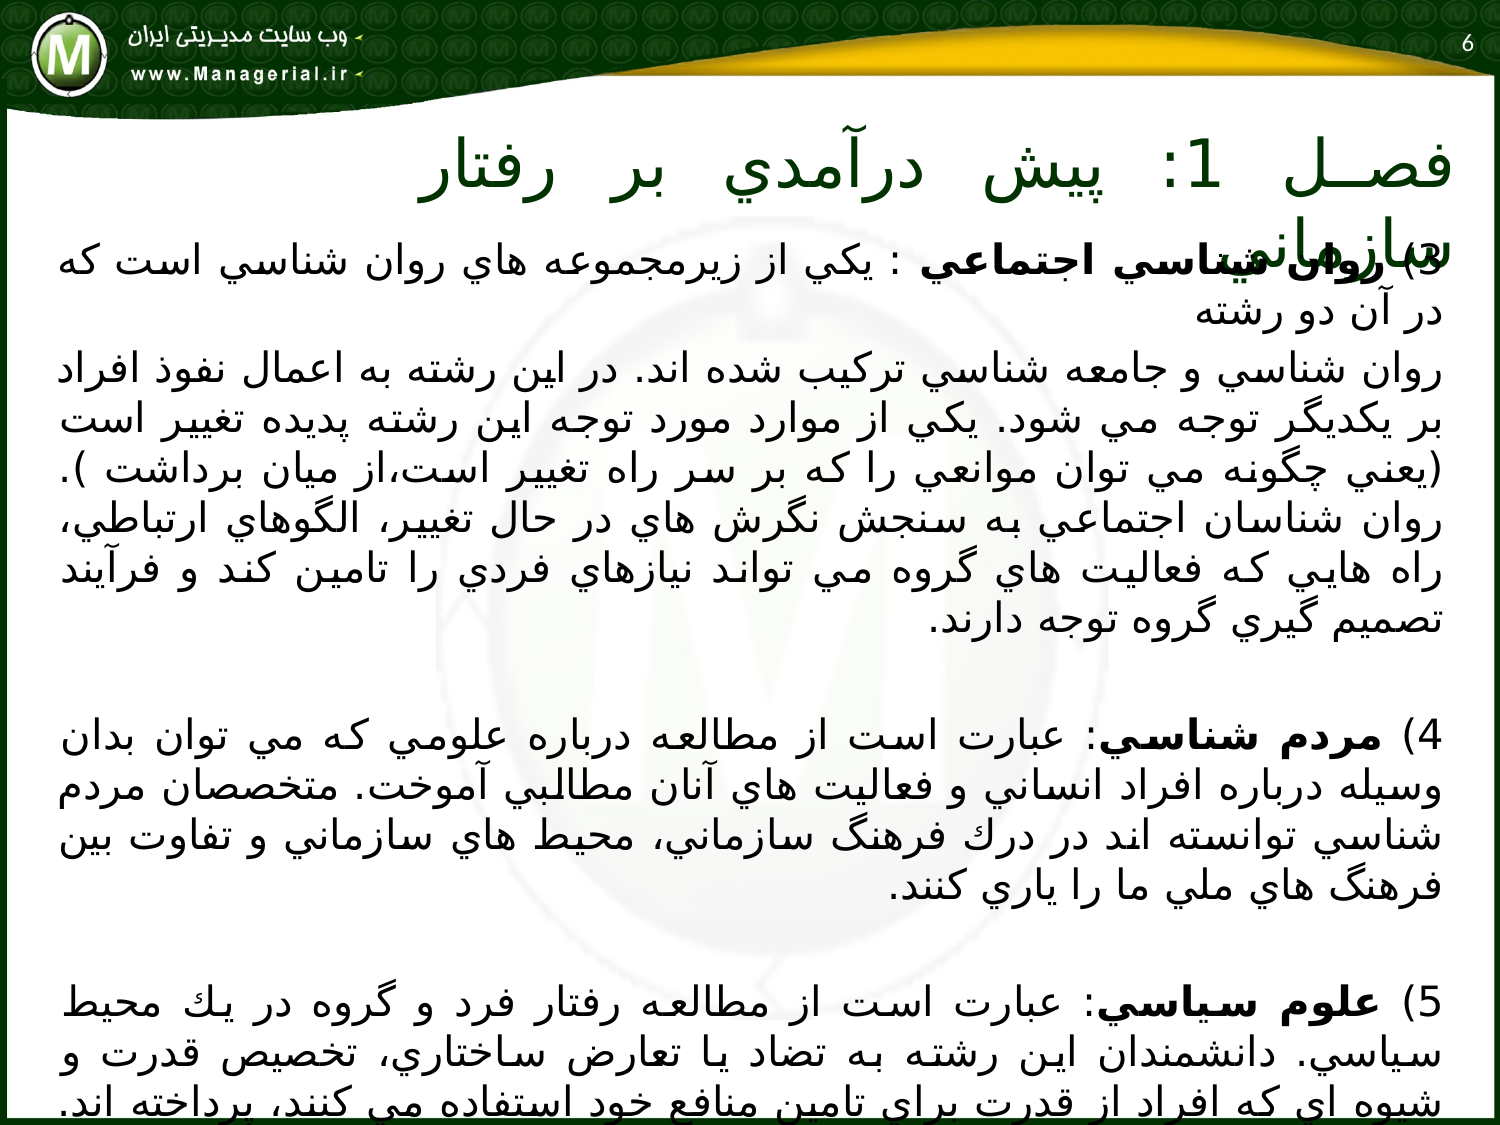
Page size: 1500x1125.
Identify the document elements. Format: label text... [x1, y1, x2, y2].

picture [0, 0, 1500, 1125]
list 3) روان شناسي اجتماعي : يكي از زيرمجموعه هاي روان شناسي است كه در آن دو رشته روان شناسي و جامعه شناسي تركيب شده اند. در اين رشته به اعمال نفوذ افراد بر يكديگر توجه مي شود. يكي از موارد مورد توجه اين رشته پديده تغيير است (يعني چگونه مي توان موانعي را كه بر سر راه تغيير است،از ميان برداشت ). روان شناسان اجتماعي به سنجش نگرش هاي در حال تغيير، الگوهاي ارتباطي، راه هايي كه فعاليت هاي گروه مي تواند نيازهاي فردي را تامين كند و فرآيند تصميم گيري گروه توجه دارند. 4) مردم شناسي: عبارت است از مطالعه درباره علومي كه مي توان بدان وسيله درباره افراد انساني و فعاليت هاي آنان مطالبي آموخت. متخصصان مردم شناسي توانسته اند در درك فرهنگ سازماني، محيط هاي سازماني و تفاوت بين فرهنگ هاي ملي ما را ياري كنند. 5) علوم سياسي: عبارت است از مطالعه رفتار فرد و گروه در يك محيط سياسي. دانشمندان اين رشته به تضاد يا تعارض ساختاري، تخصيص قدرت و شيوه اي كه افراد از قدرت براي تامين منافع خود استفاده مي كنند، پرداخته اند. توجه: واحد مورد تجزيه و تحليل روان شناسي، فرد – جامعه شناسي، گروه و سازمان – روان شناسي اجتماعي، گروه – مردم شناسي، گروه و سازمان – علوم سياسي، سازمان است. [41, 224, 1459, 1100]
title فصل 1: پيش درآمدي بر رفتار سازماني [371, 113, 1471, 197]
slide_number 6 [1446, 19, 1500, 86]
